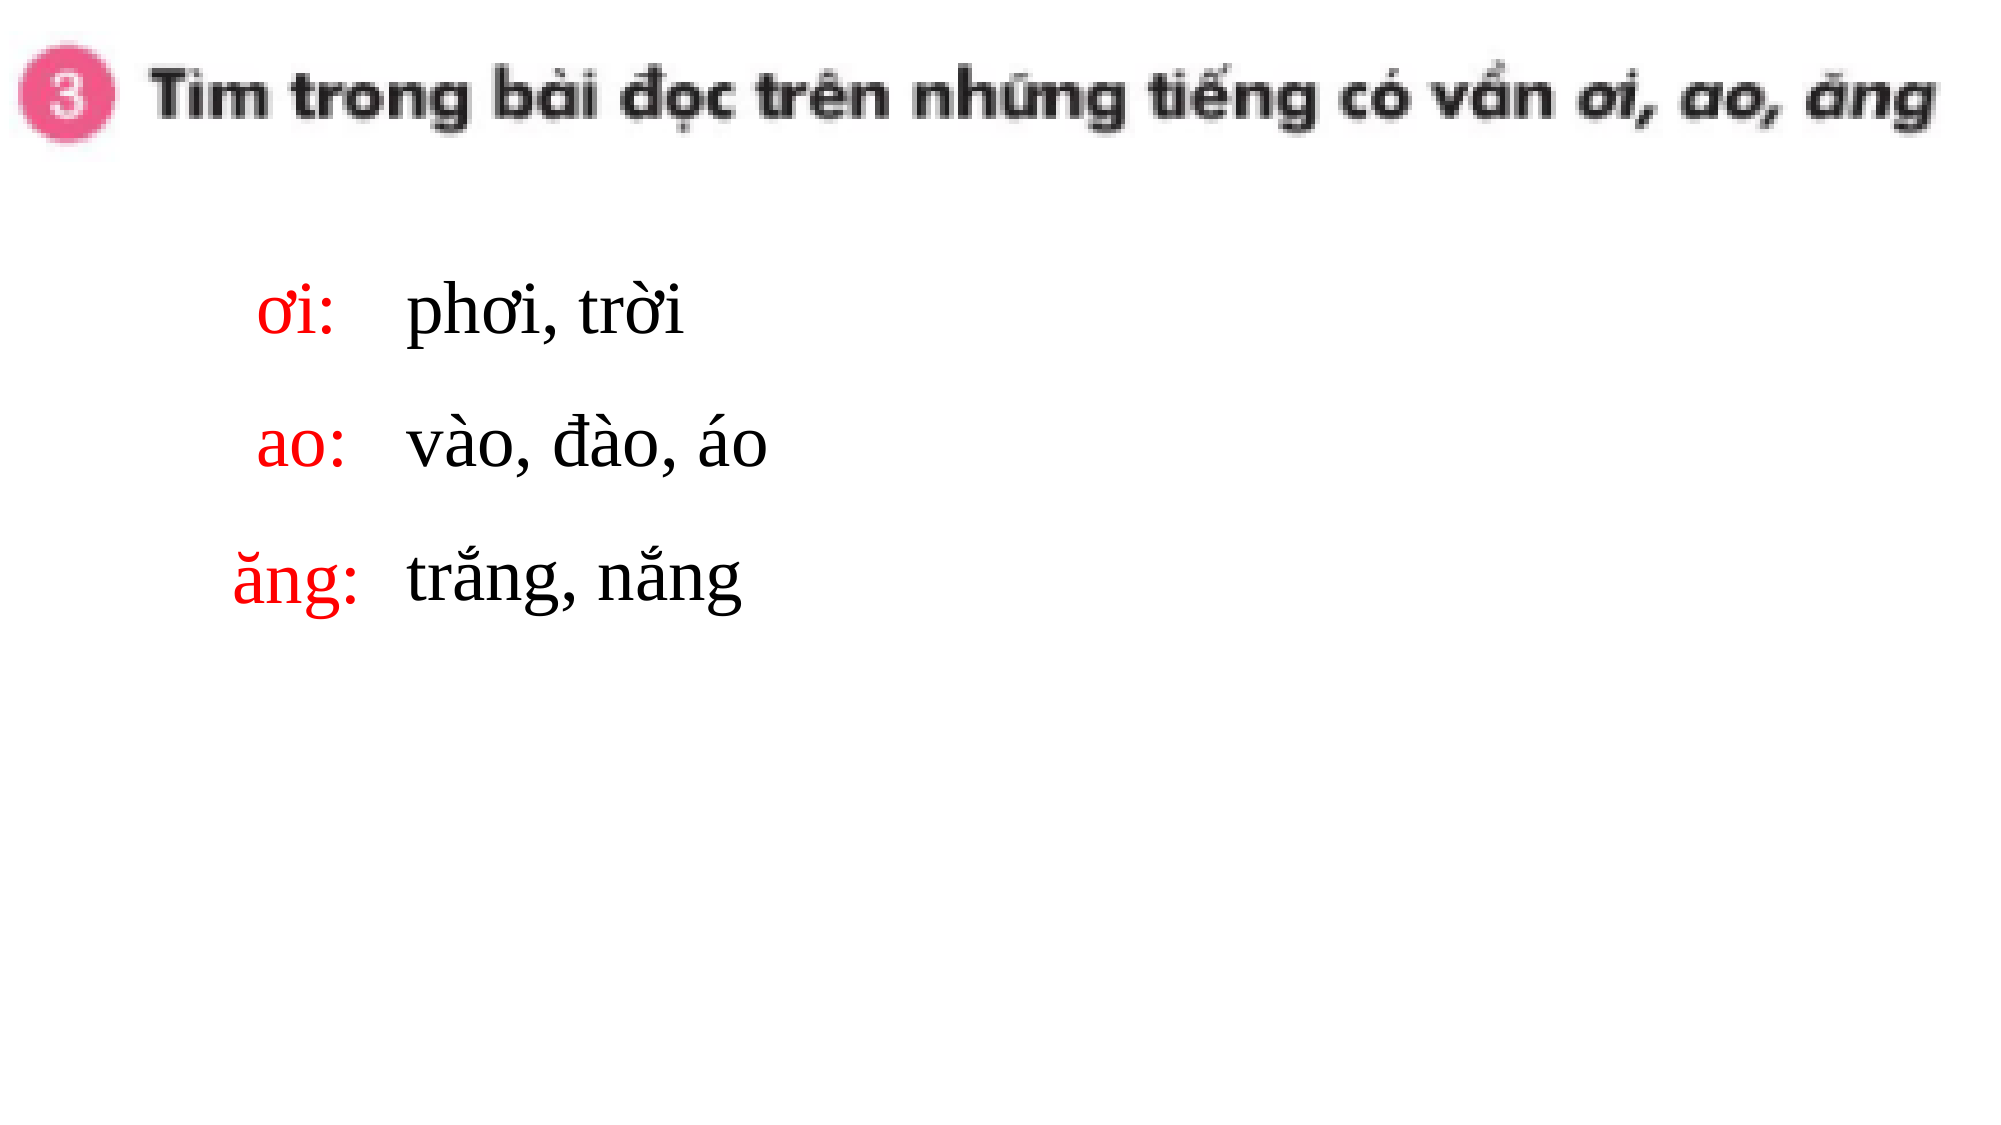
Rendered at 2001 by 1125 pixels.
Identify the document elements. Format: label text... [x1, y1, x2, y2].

text_box ơi: [241, 251, 366, 383]
text_box phơi, trời [391, 251, 720, 356]
text_box trắng, nắng [391, 517, 759, 623]
picture [0, 31, 1955, 162]
text_box ao: [241, 383, 366, 521]
text_box vào, đào, áo [391, 383, 784, 489]
text_box ăng: [217, 521, 390, 717]
